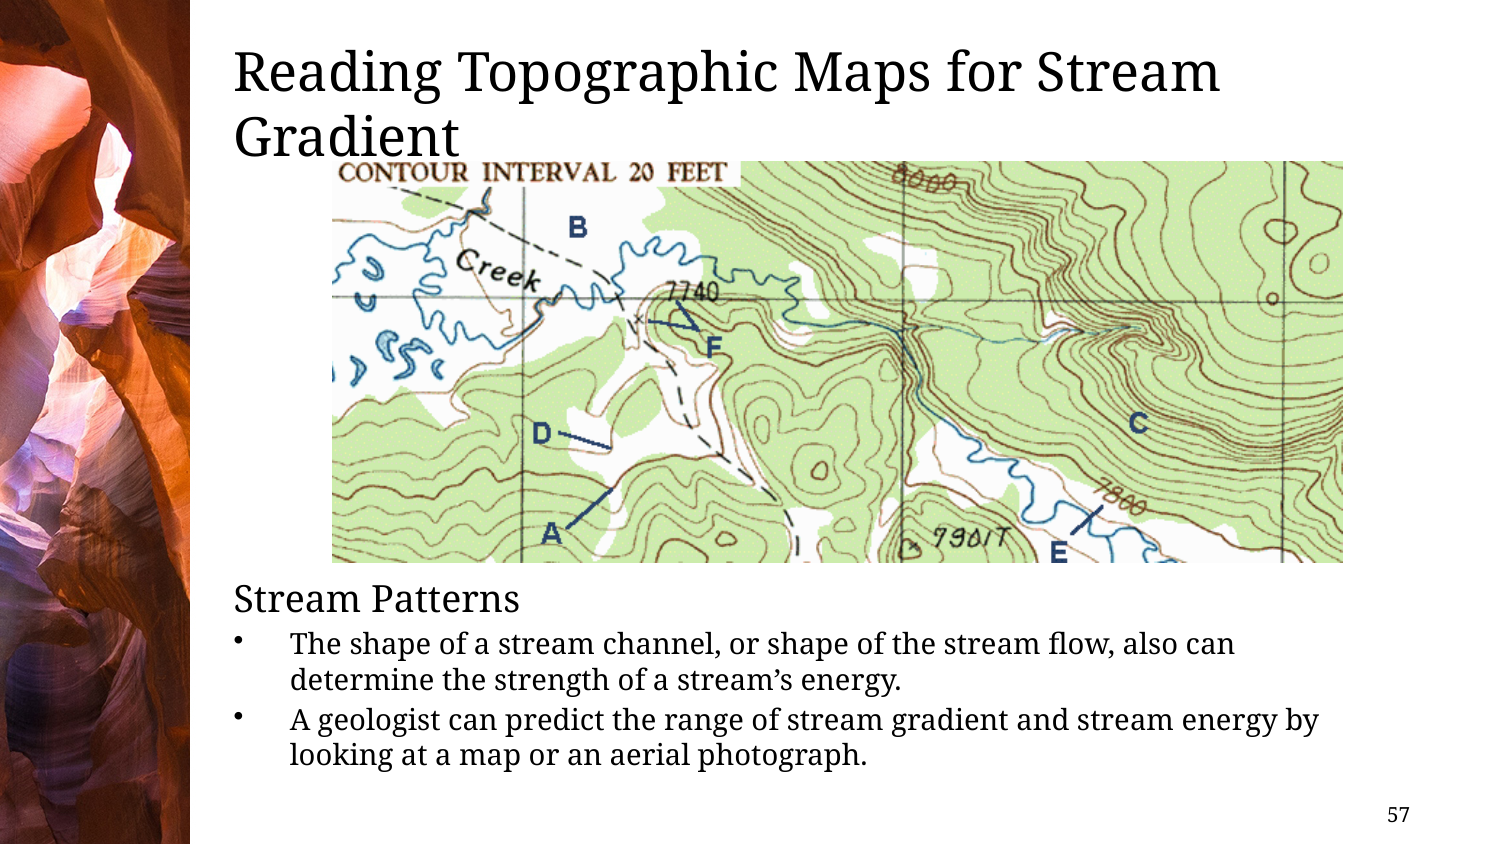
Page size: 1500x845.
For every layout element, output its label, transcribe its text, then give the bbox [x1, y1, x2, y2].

title Reading Topographic Maps for Stream Gradient [218, 32, 1423, 173]
list Stream Patterns The shape of a stream channel, or shape of the stream flow, also can determine the strength of a stream’s energy. A geologist can predict the range of stream gradient and stream energy by looking at a map or an aerial photograph. [218, 567, 1343, 797]
slide_number 57 [1074, 794, 1425, 828]
picture [0, 0, 1500, 844]
